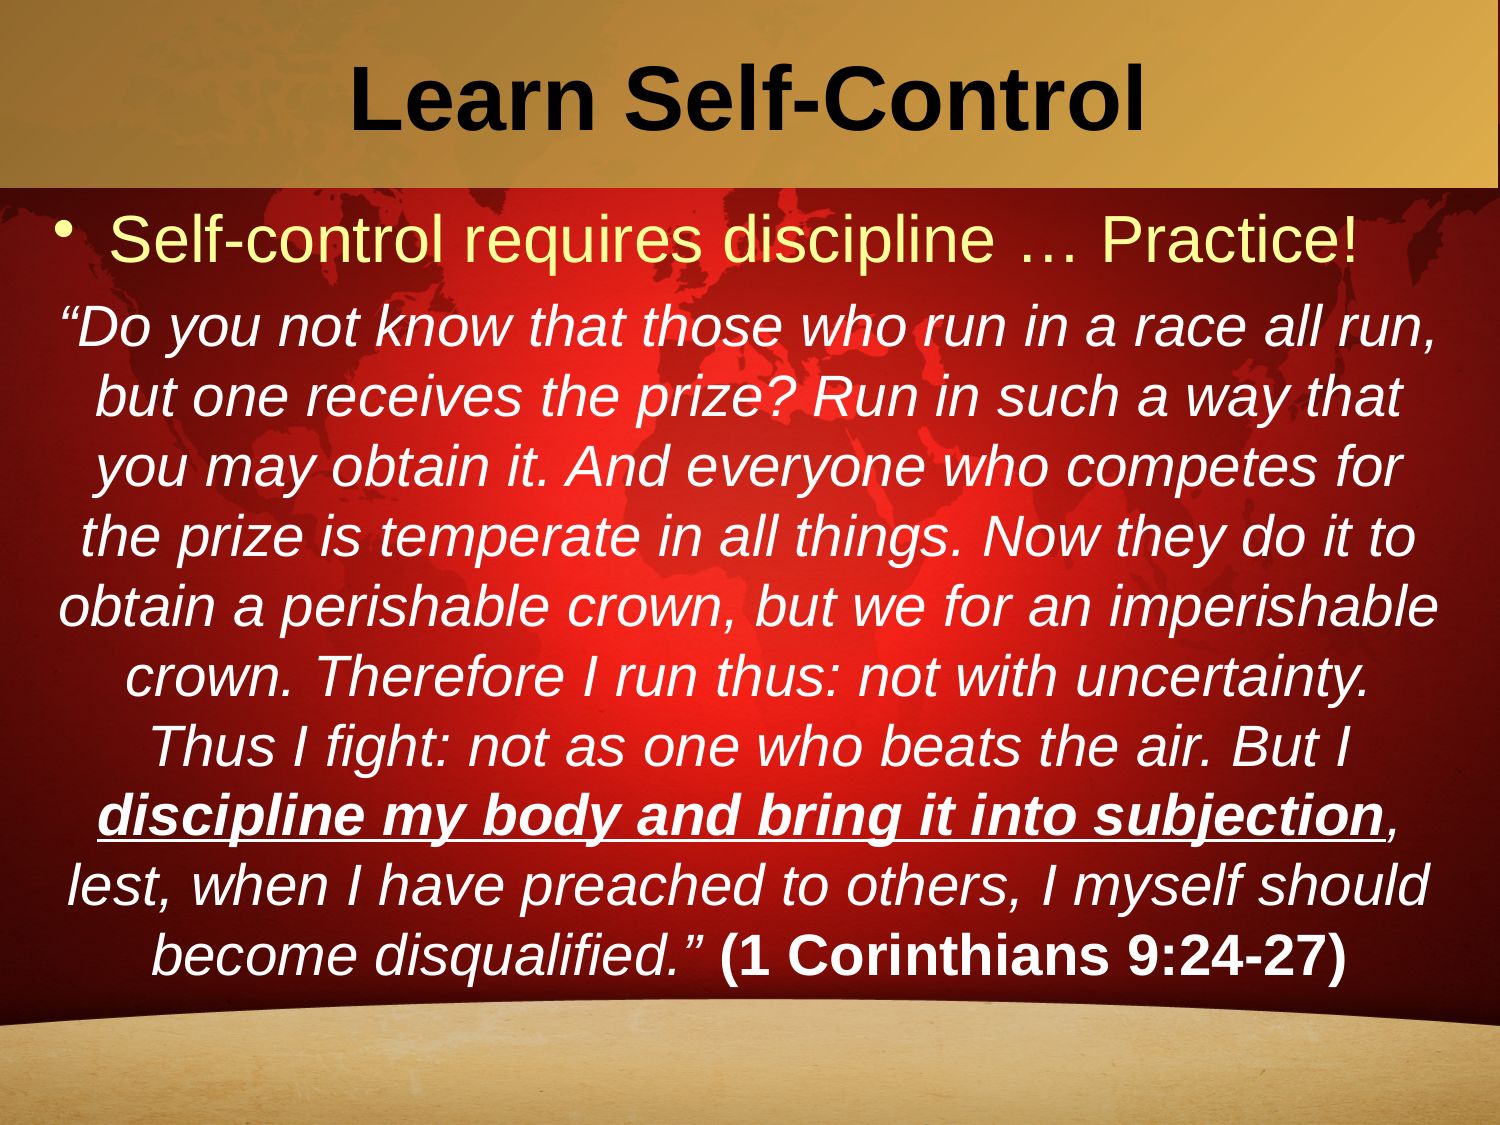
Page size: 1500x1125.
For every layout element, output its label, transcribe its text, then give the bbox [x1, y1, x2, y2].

title Learn Self-Control [0, 0, 1498, 188]
picture [0, 0, 1500, 1125]
list Self-control requires discipline … Practice! “Do you not know that those who run in a race all run, but one receives the prize? Run in such a way that you may obtain it. And everyone who competes for the prize is temperate in all things. Now they do it to obtain a perishable crown, but we for an imperishable crown. Therefore I run thus: not with uncertainty. Thus I fight: not as one who beats the air. But I discipline my body and bring it into subjection, lest, when I have preached to others, I myself should become disqualified.” (1 Corinthians 9:24-27) [37, 188, 1463, 1000]
